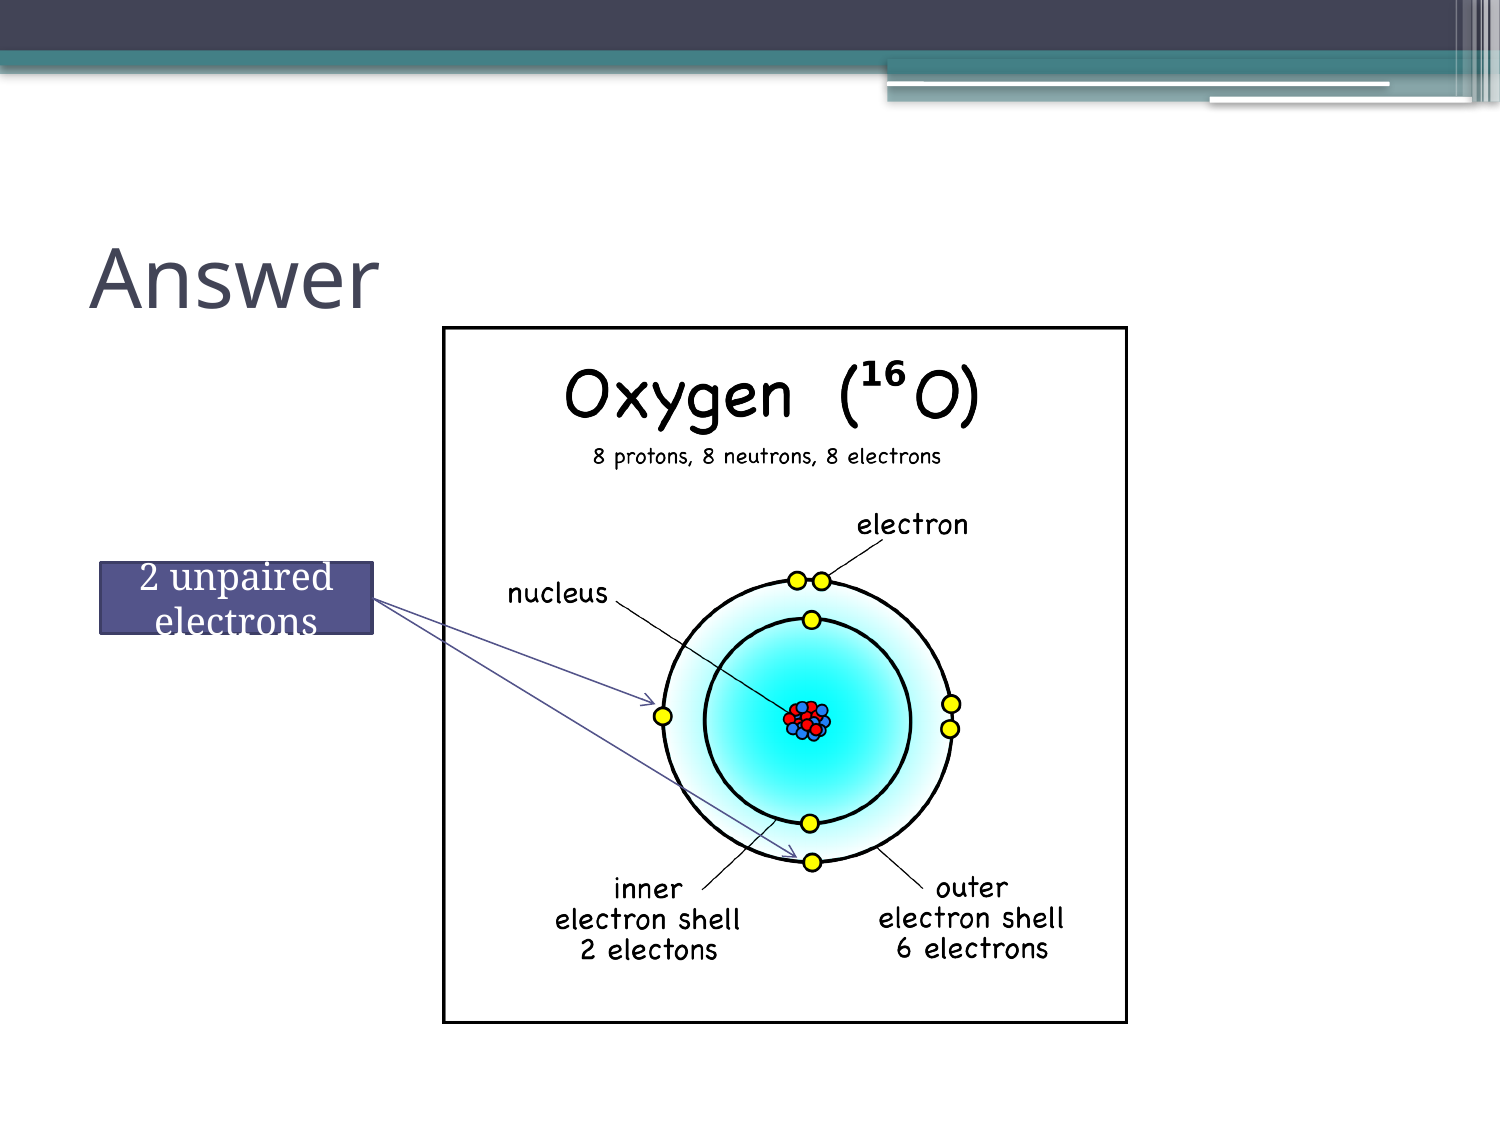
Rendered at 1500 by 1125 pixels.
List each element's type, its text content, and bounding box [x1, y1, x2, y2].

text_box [371, 597, 798, 858]
text_box 2 unpaired electrons [99, 561, 374, 635]
title Answer [75, 187, 1425, 363]
picture [442, 326, 1129, 1024]
